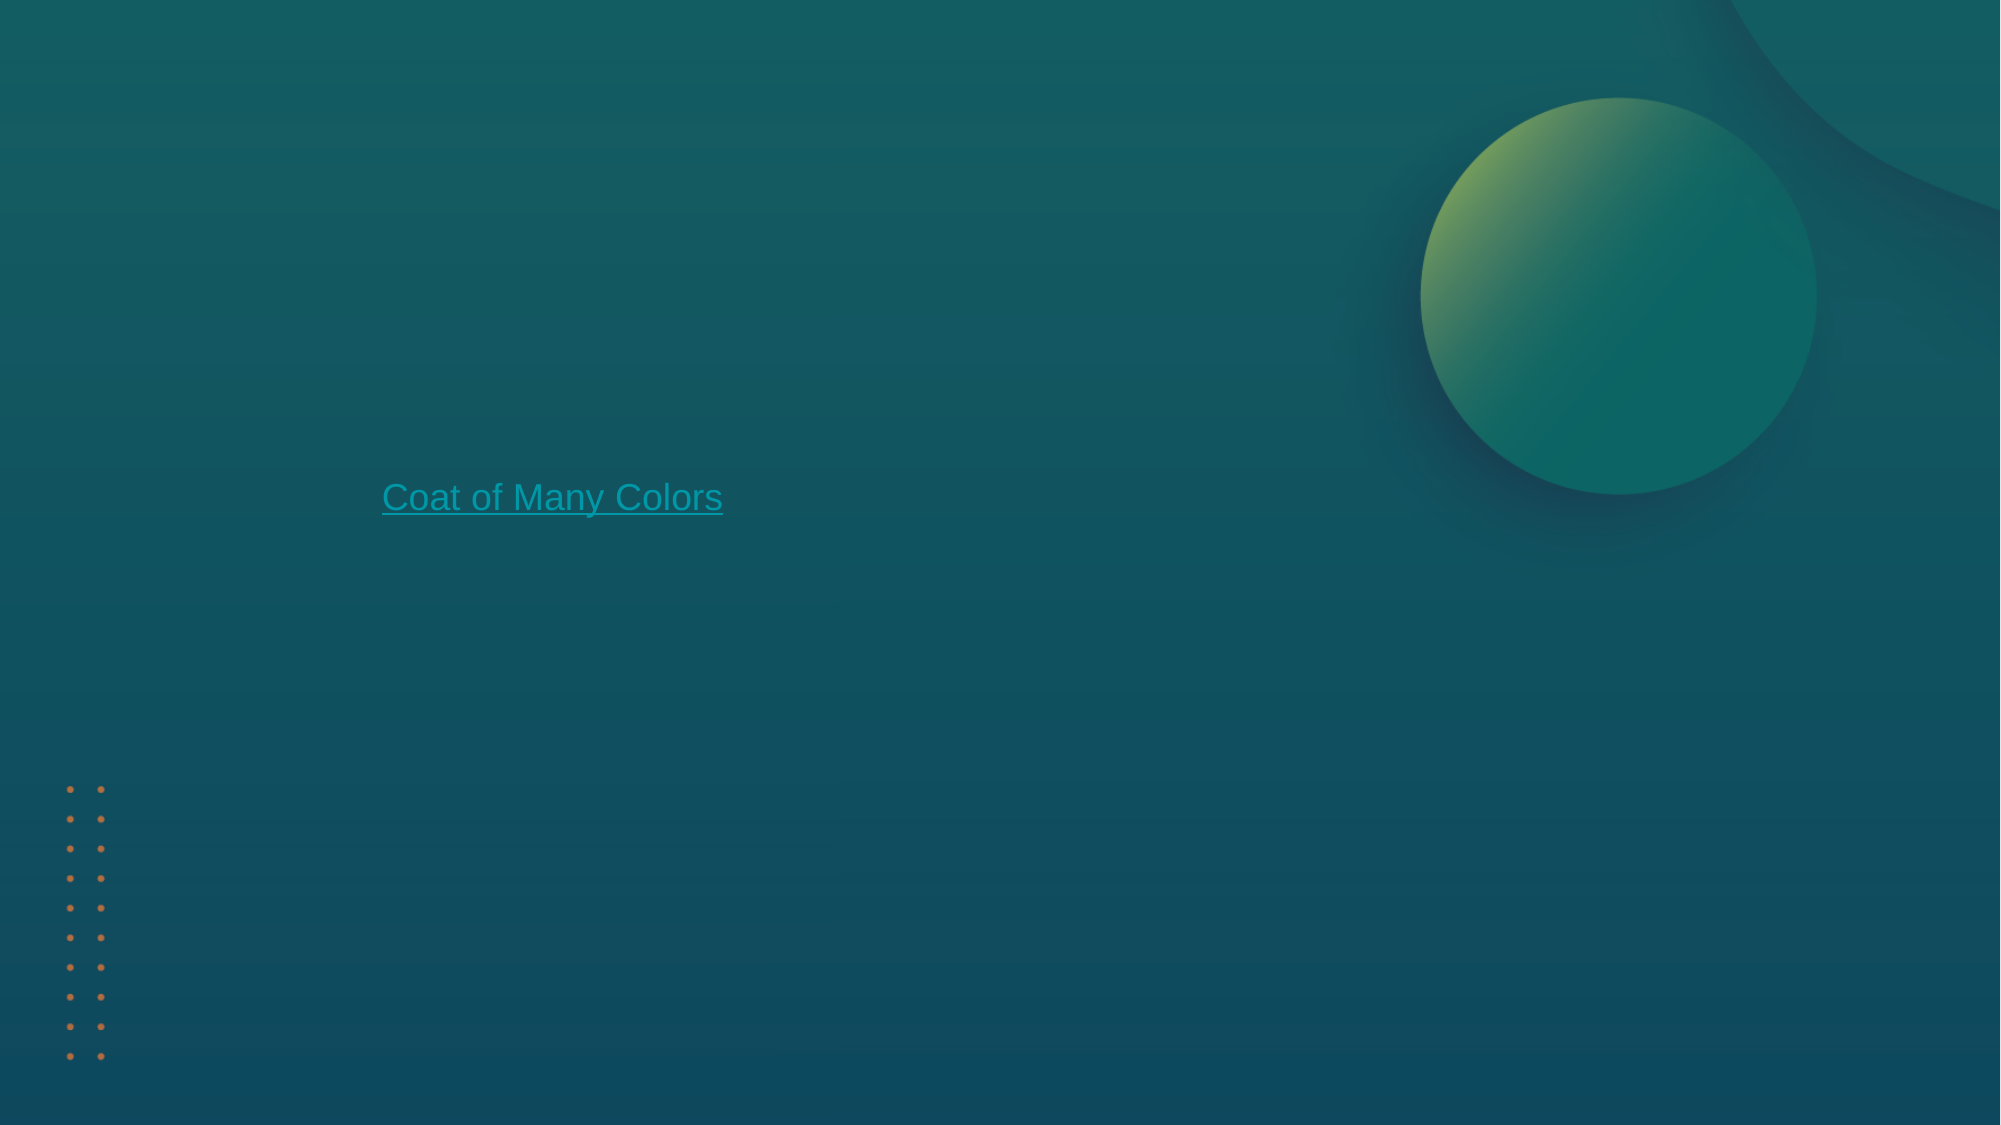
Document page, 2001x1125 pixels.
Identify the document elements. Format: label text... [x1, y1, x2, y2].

text_box Coat of Many Colors [367, 465, 1277, 526]
picture [0, 0, 2001, 1125]
